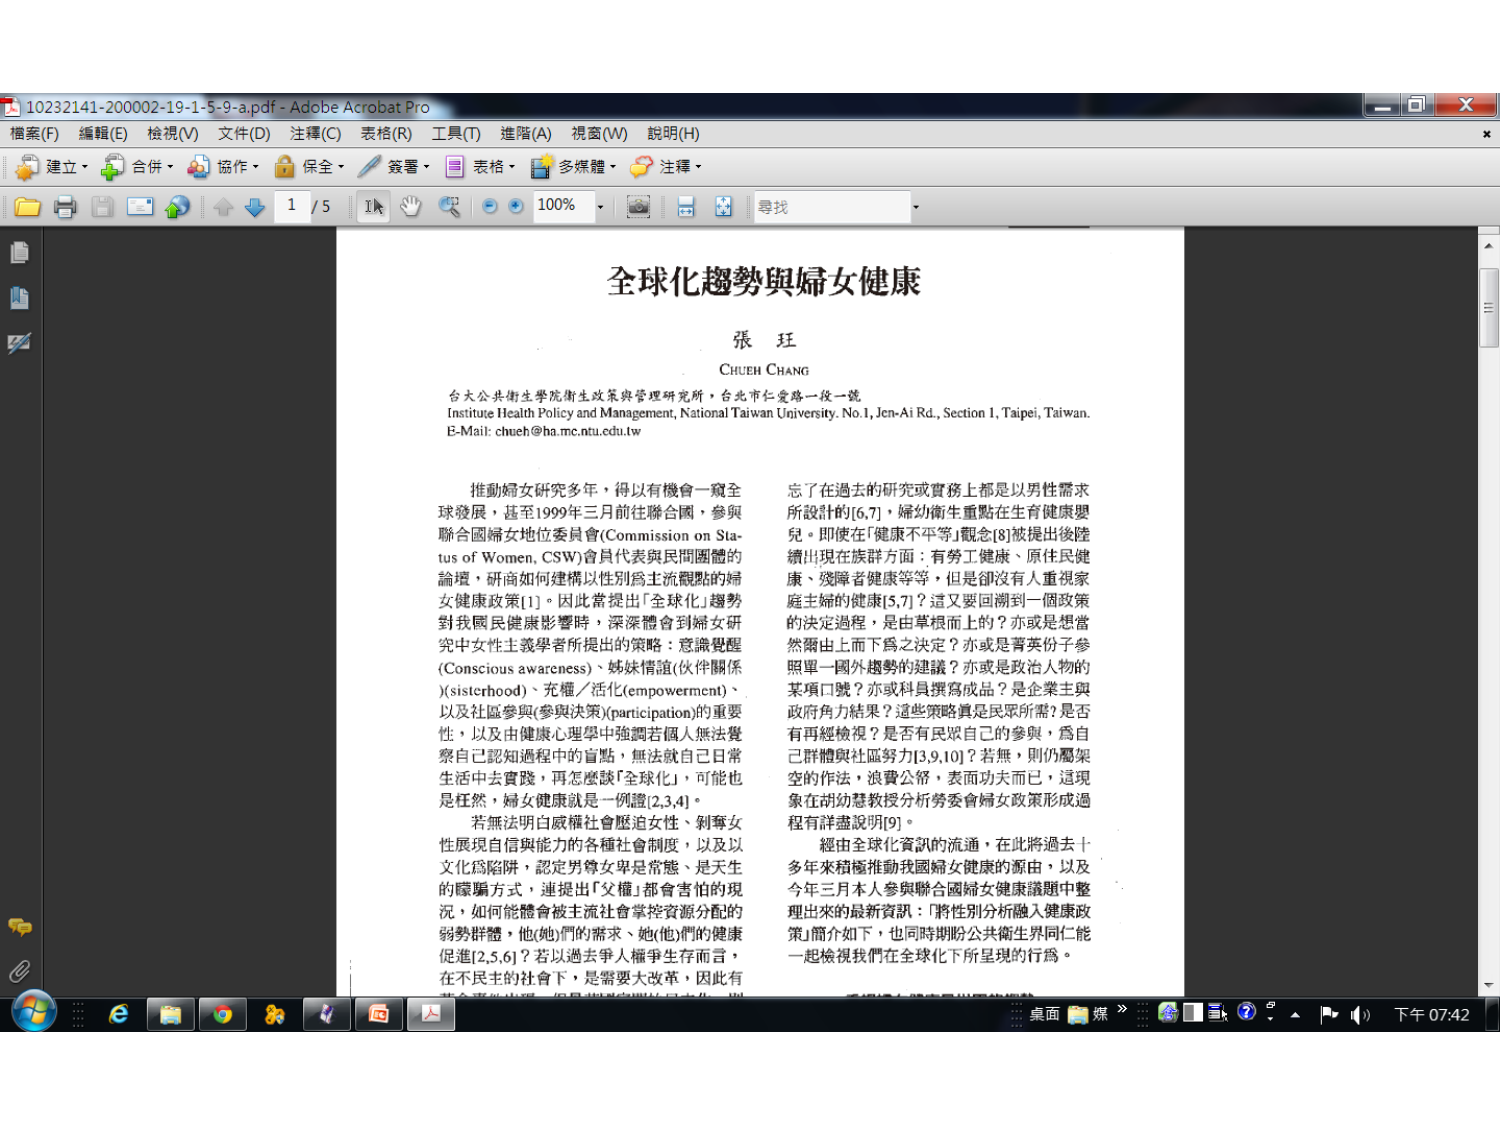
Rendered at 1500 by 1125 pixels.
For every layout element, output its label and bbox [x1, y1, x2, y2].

picture [0, 93, 1500, 1032]
